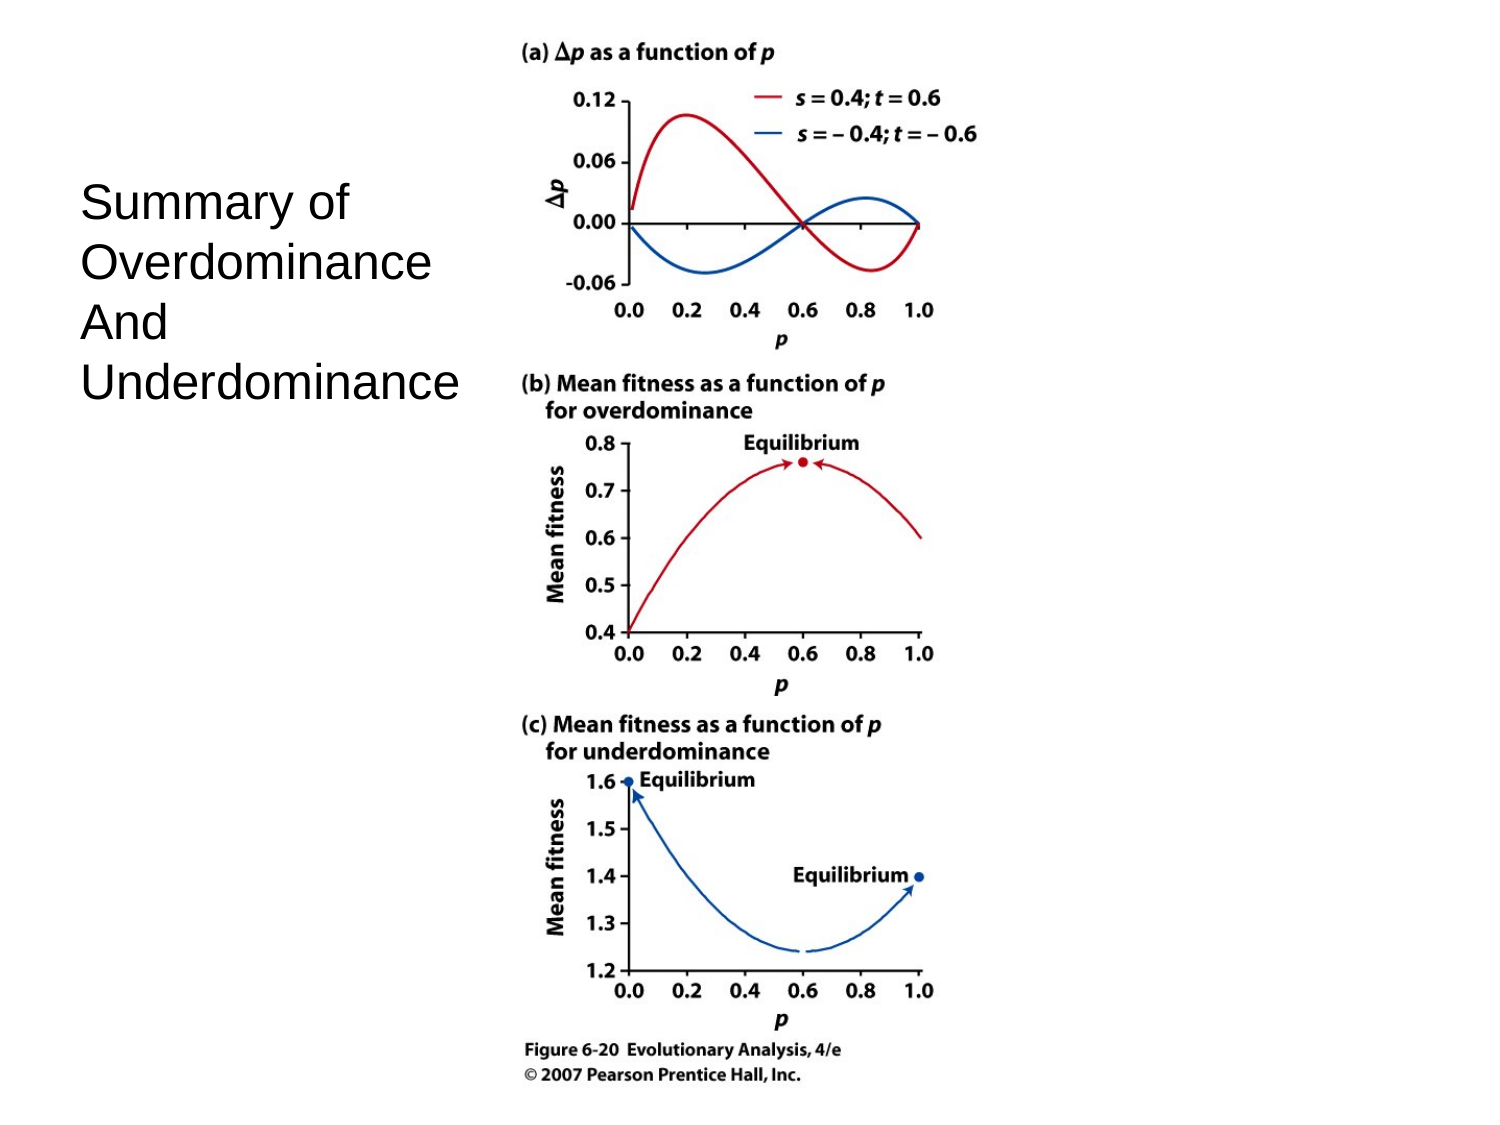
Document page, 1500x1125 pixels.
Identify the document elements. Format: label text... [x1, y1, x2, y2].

text_box Summary of Overdominance And Underdominance [65, 162, 476, 418]
picture [514, 37, 988, 1088]
